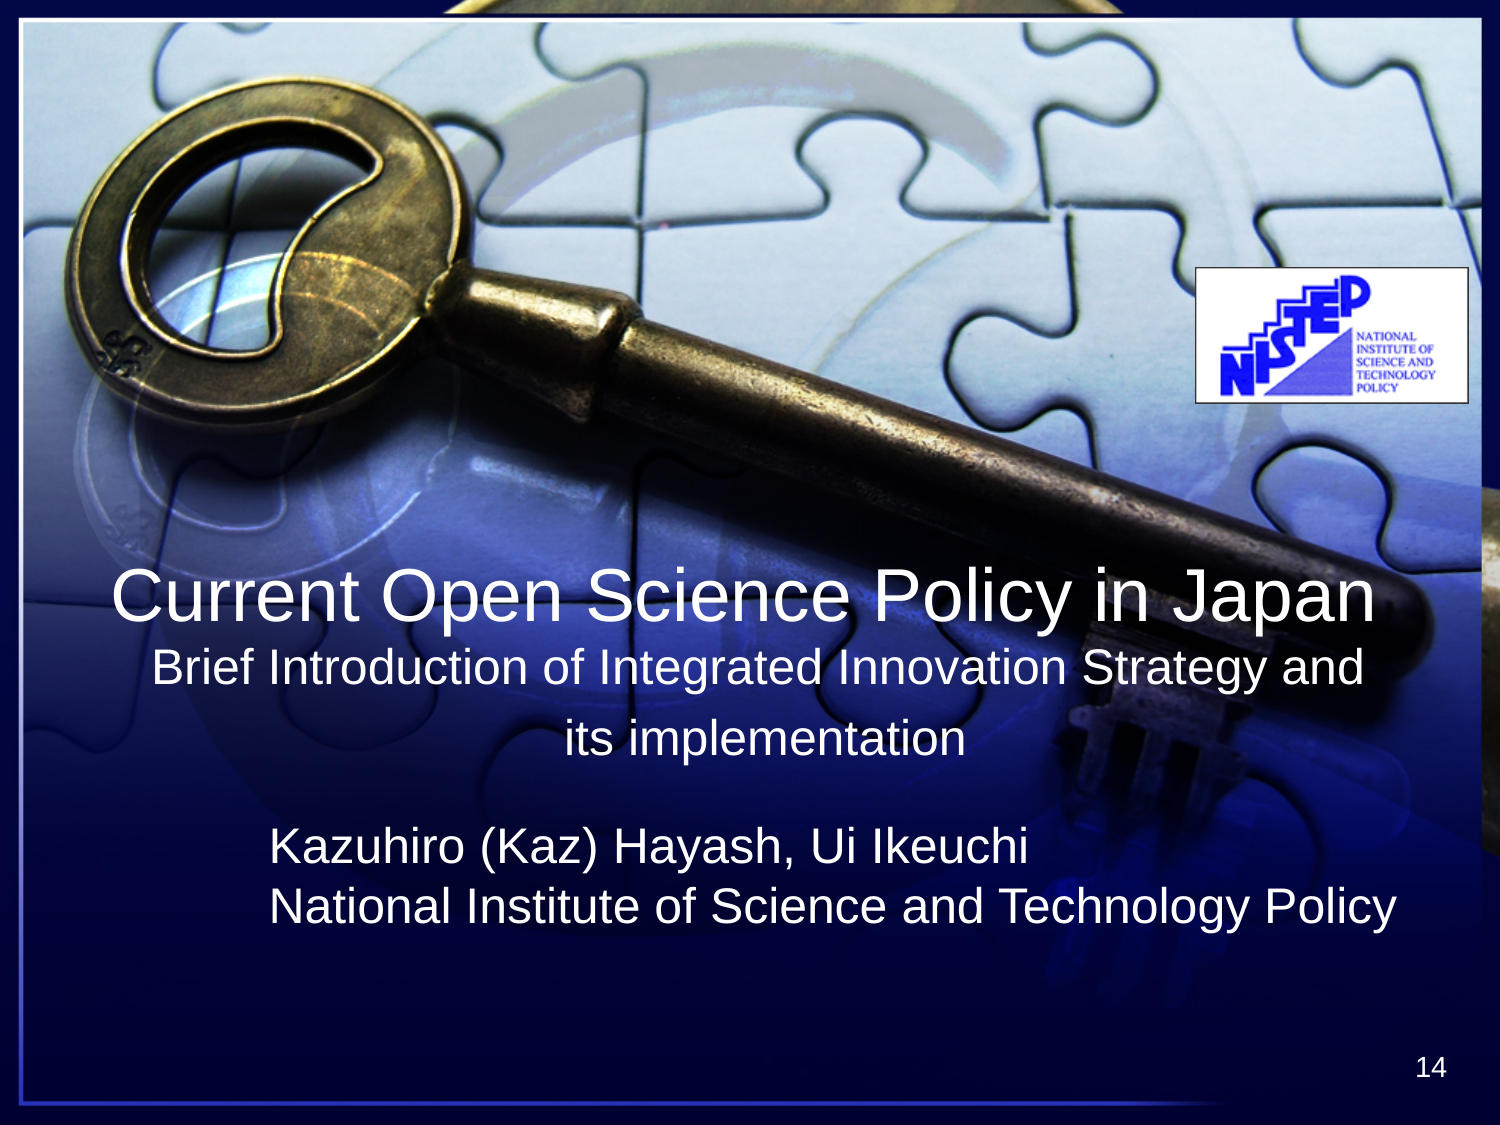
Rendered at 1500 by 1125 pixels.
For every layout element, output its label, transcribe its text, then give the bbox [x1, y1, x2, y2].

title Current Open Science Policy in Japan [31, 538, 1457, 677]
slide_number 13 [1071, 1012, 1463, 1091]
picture [0, 0, 1500, 1125]
subtitle Brief Introduction of Integrated Innovation Strategy and its implementation [53, 668, 1478, 732]
text_box Kazuhiro (Kaz) Hayash, Ui Ikeuchi National Institute of Science and Technology Policy [253, 806, 1434, 941]
